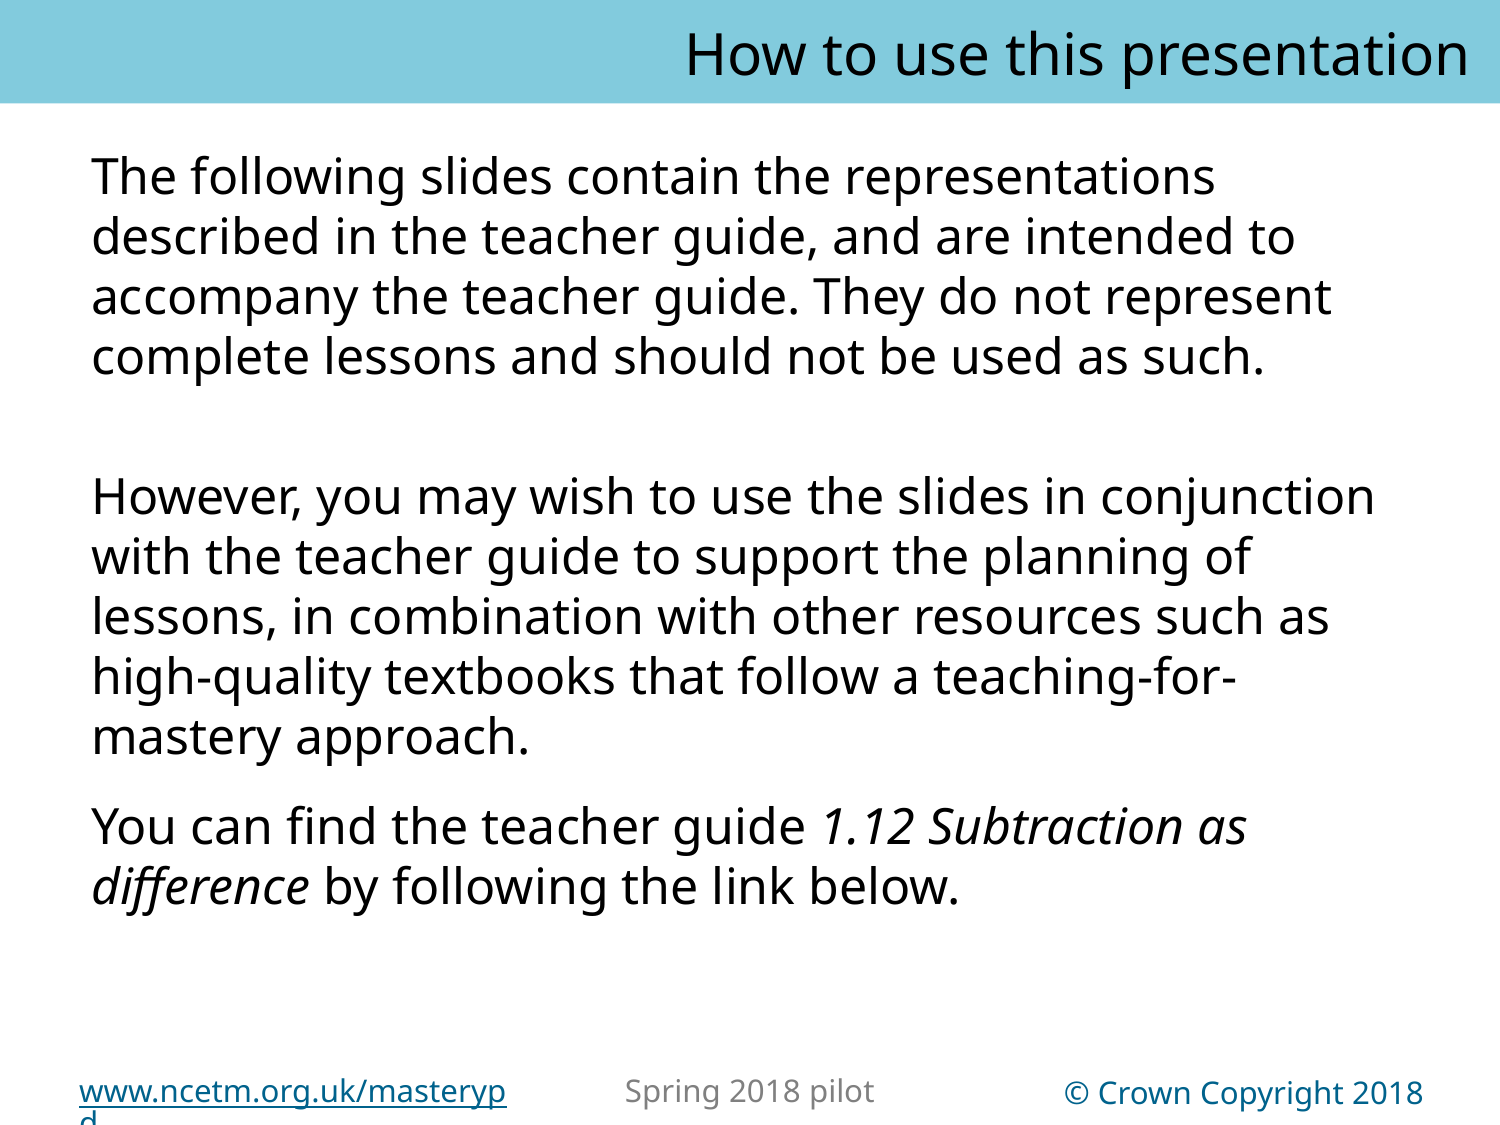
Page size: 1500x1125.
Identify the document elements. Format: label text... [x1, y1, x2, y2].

list How to use this presentation [0, 0, 1500, 104]
list You can find the teacher guide 1.12 Subtraction as difference by following the link below. [76, 786, 1424, 972]
